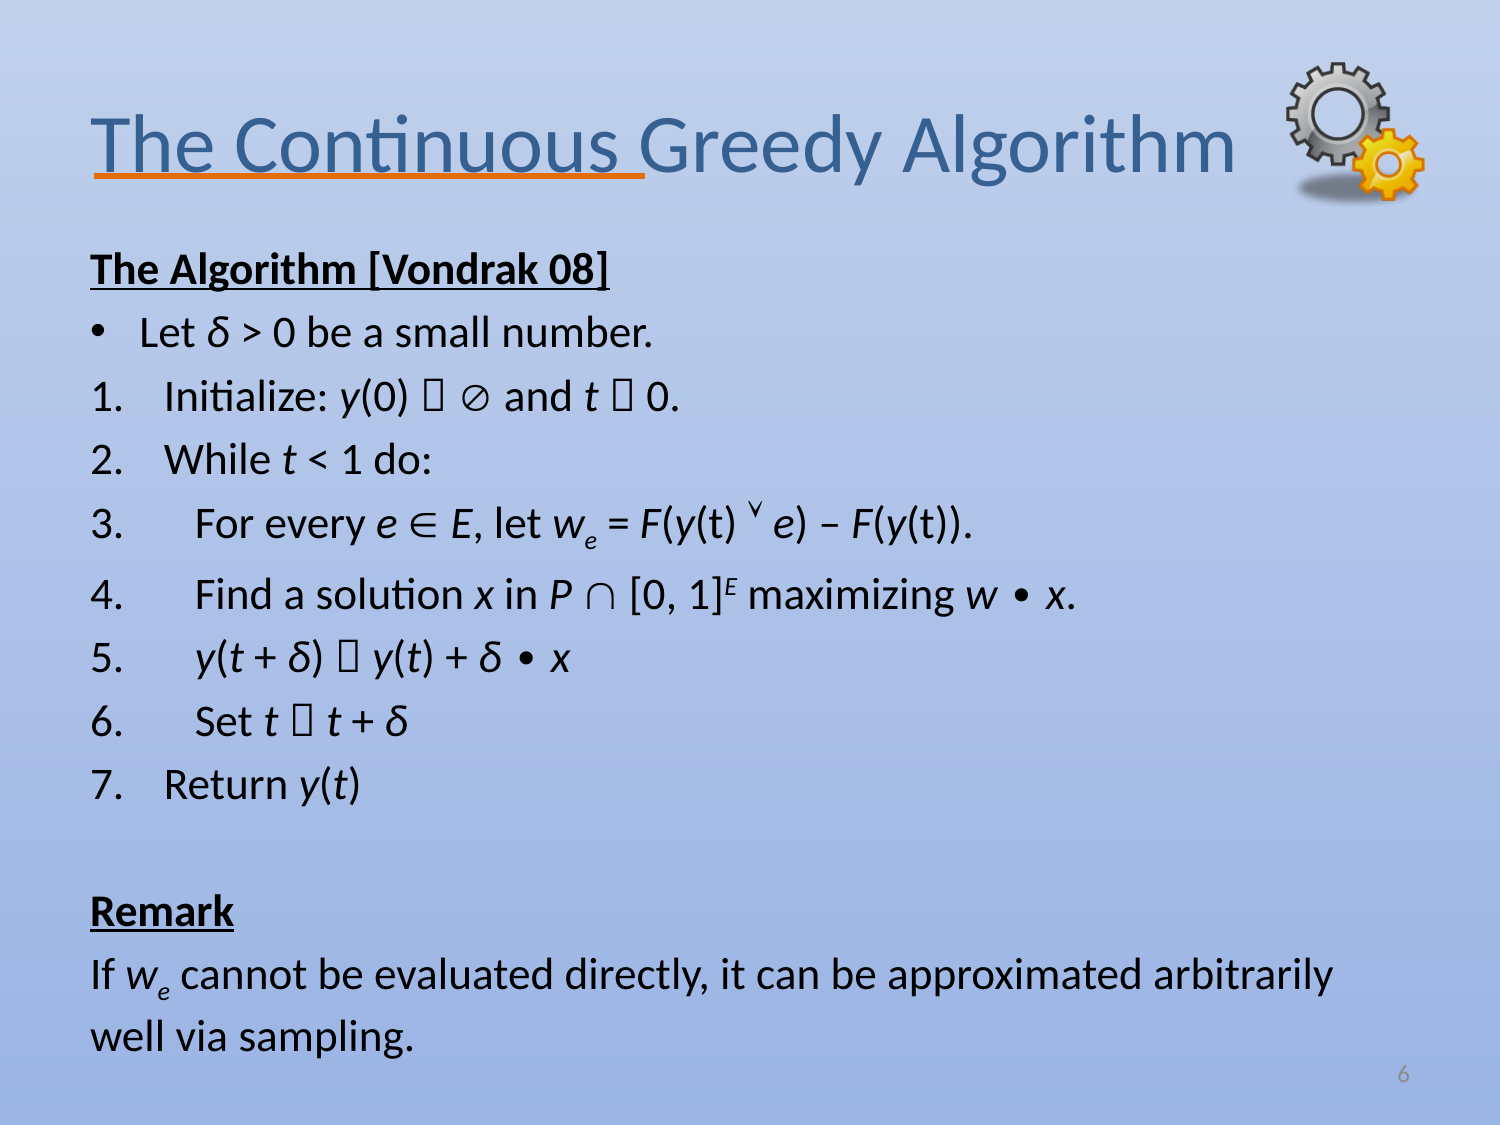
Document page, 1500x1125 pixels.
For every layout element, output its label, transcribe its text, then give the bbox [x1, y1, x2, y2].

list The Algorithm [Vondrak 08] Let δ > 0 be a small number. Initialize: y(0)   and t  0. While t < 1 do: For every e  E, let we = F(y(t)  e) – F(y(t)). Find a solution x in P  [0, 1]E maximizing w ∙ x. y(t + δ)  y(t) + δ ∙ x Set t  t + δ Return y(t) Remark If we cannot be evaluated directly, it can be approximated arbitrarily well via sampling. [75, 231, 1425, 1071]
picture [1281, 58, 1430, 207]
slide_number 6 [1074, 1042, 1425, 1103]
title The Continuous Greedy Algorithm [75, 45, 1425, 231]
